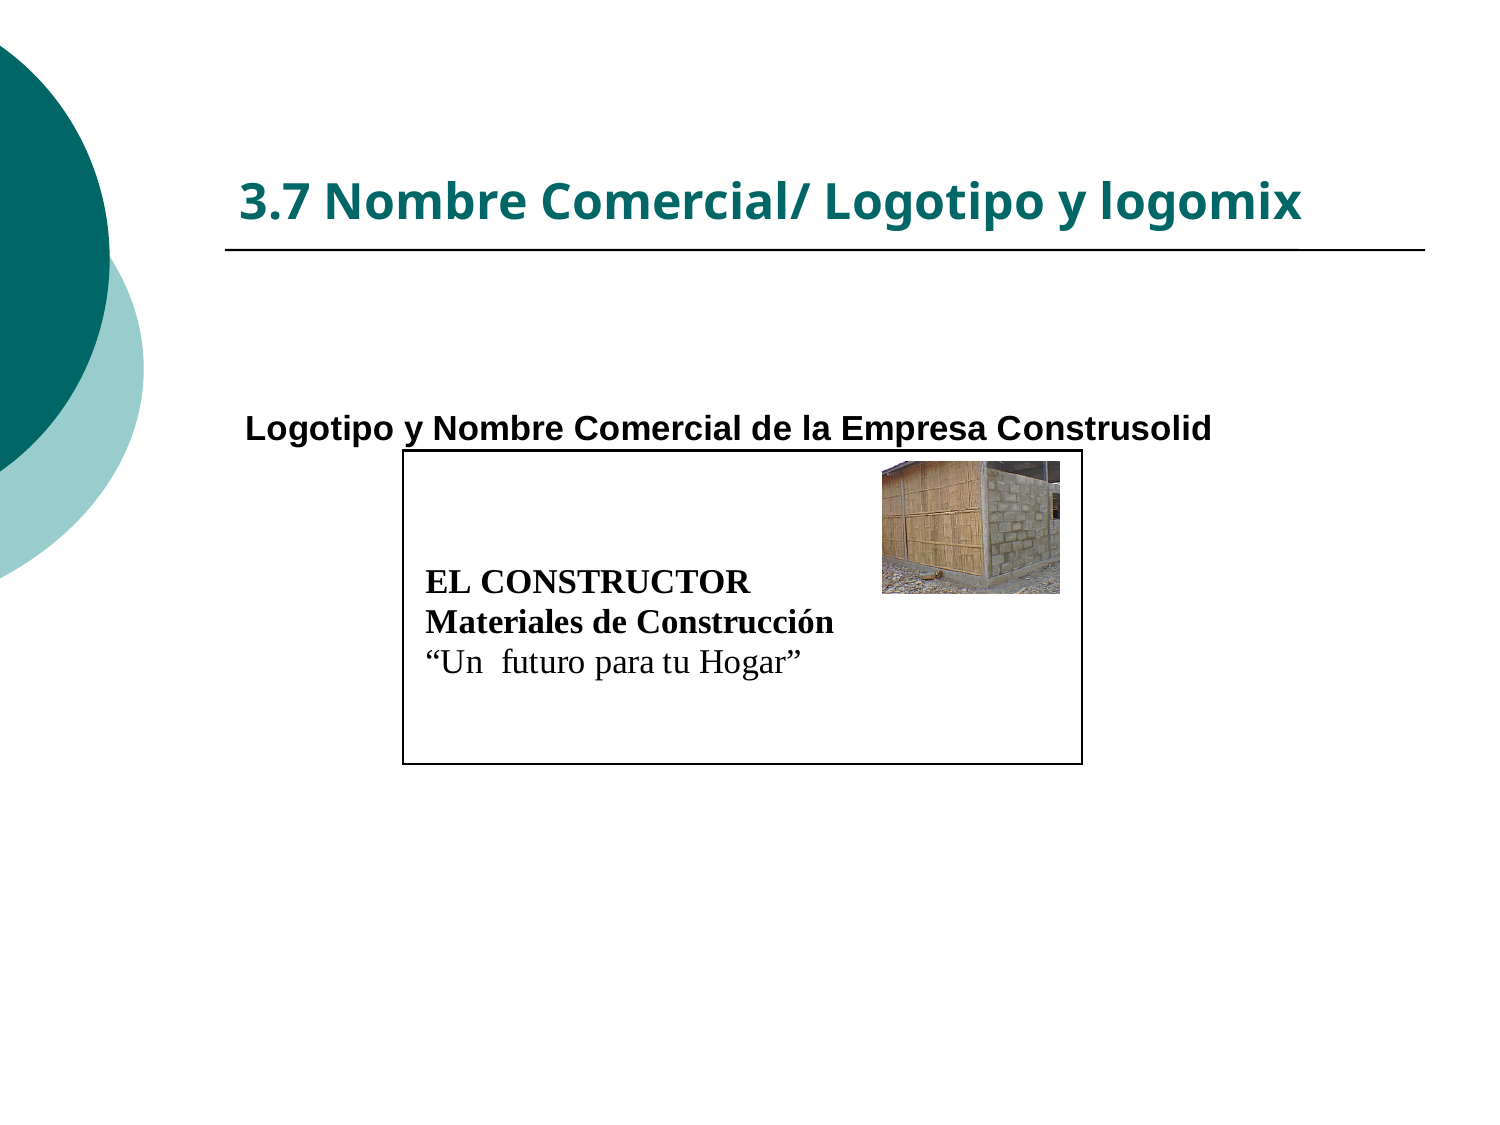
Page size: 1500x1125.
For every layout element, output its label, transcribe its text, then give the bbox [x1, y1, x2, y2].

picture [194, 408, 1264, 826]
title 3.7 Nombre Comercial/ Logotipo y logomix [224, 49, 1425, 238]
